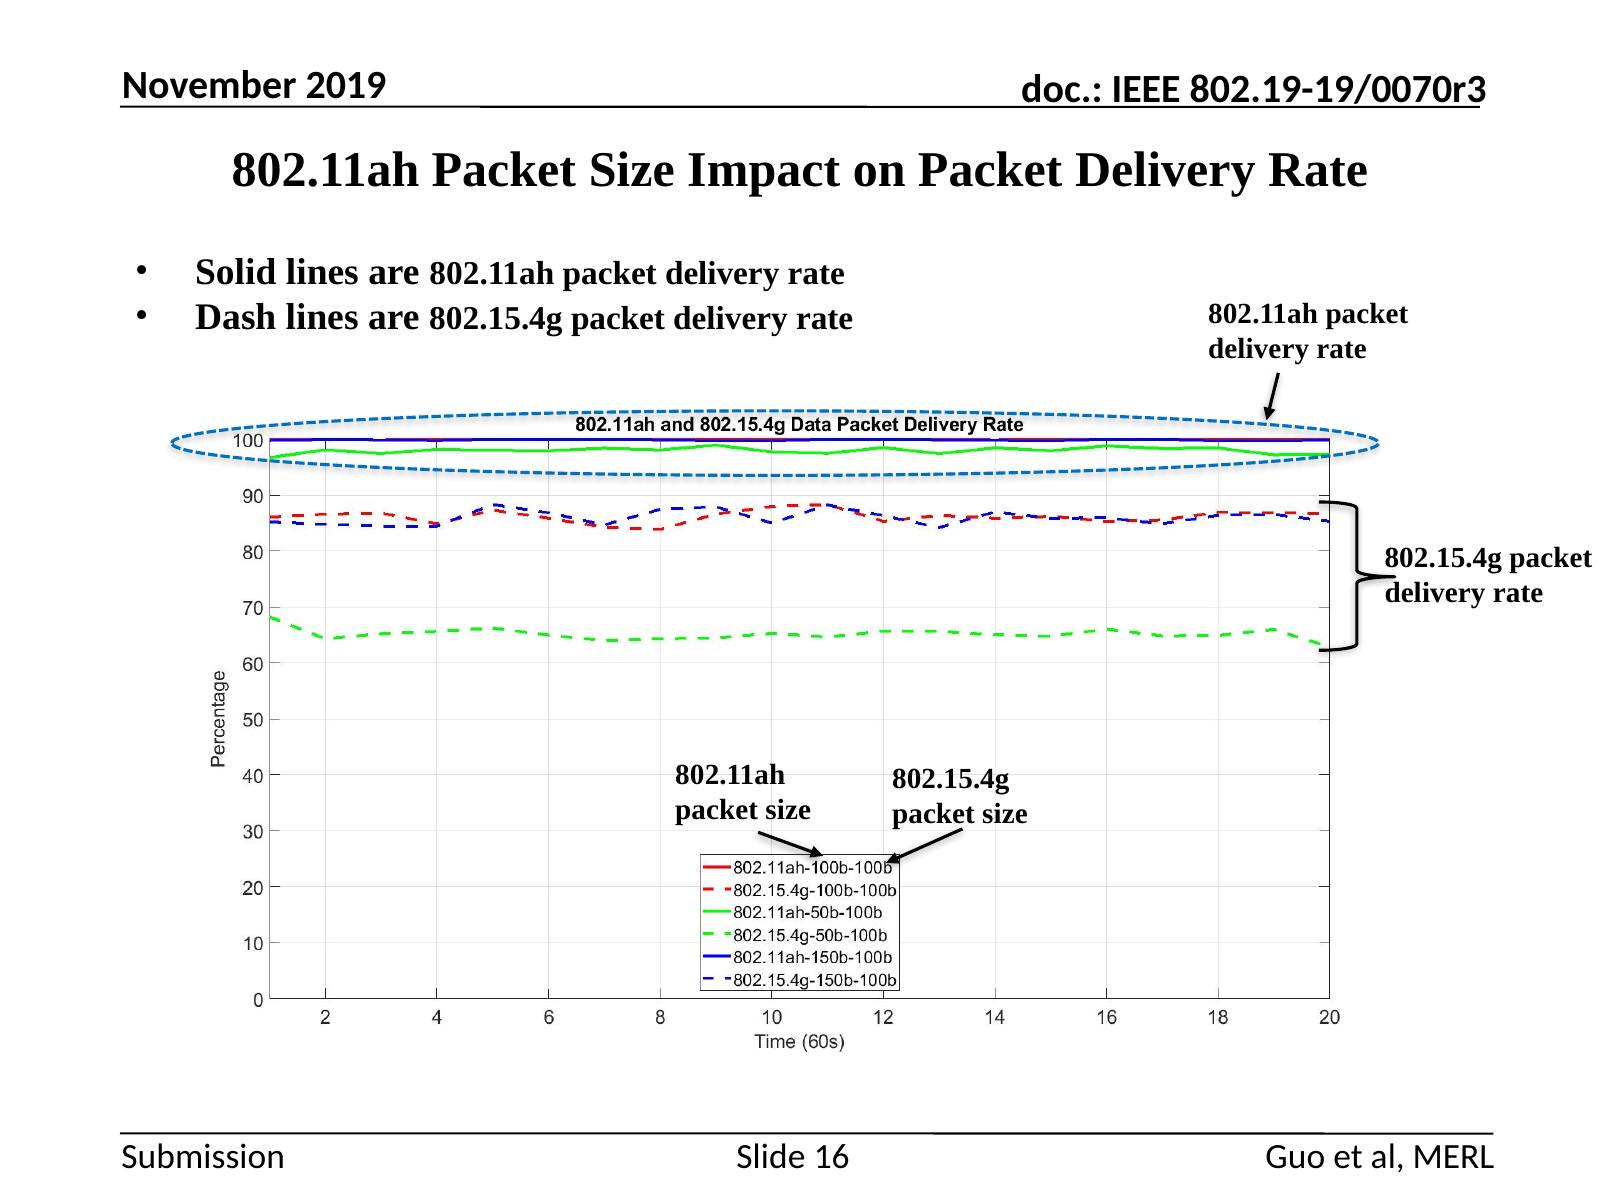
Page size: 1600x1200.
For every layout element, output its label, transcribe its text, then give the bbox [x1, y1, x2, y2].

title 802.11ah Packet Size Impact on Packet Delivery Rate [119, 119, 1481, 213]
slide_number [121, 58, 526, 107]
footer Guo et al, MERL [962, 1132, 1495, 1165]
list Solid lines are 802.11ah packet delivery rate Dash lines are 802.15.4g packet delivery rate [119, 616, 1481, 1138]
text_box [757, 833, 824, 857]
list Solid lines are 802.11ah packet delivery rate Dash lines are 802.15.4g packet delivery rate [119, 239, 1481, 531]
slide_number Slide 16 [733, 1138, 854, 1197]
picture [91, 387, 1459, 1075]
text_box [1266, 372, 1279, 421]
text_box 802.15.4g packet delivery rate [1464, 531, 1600, 616]
text_box 802.11ah packet delivery rate [1193, 287, 1426, 372]
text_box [885, 828, 963, 864]
